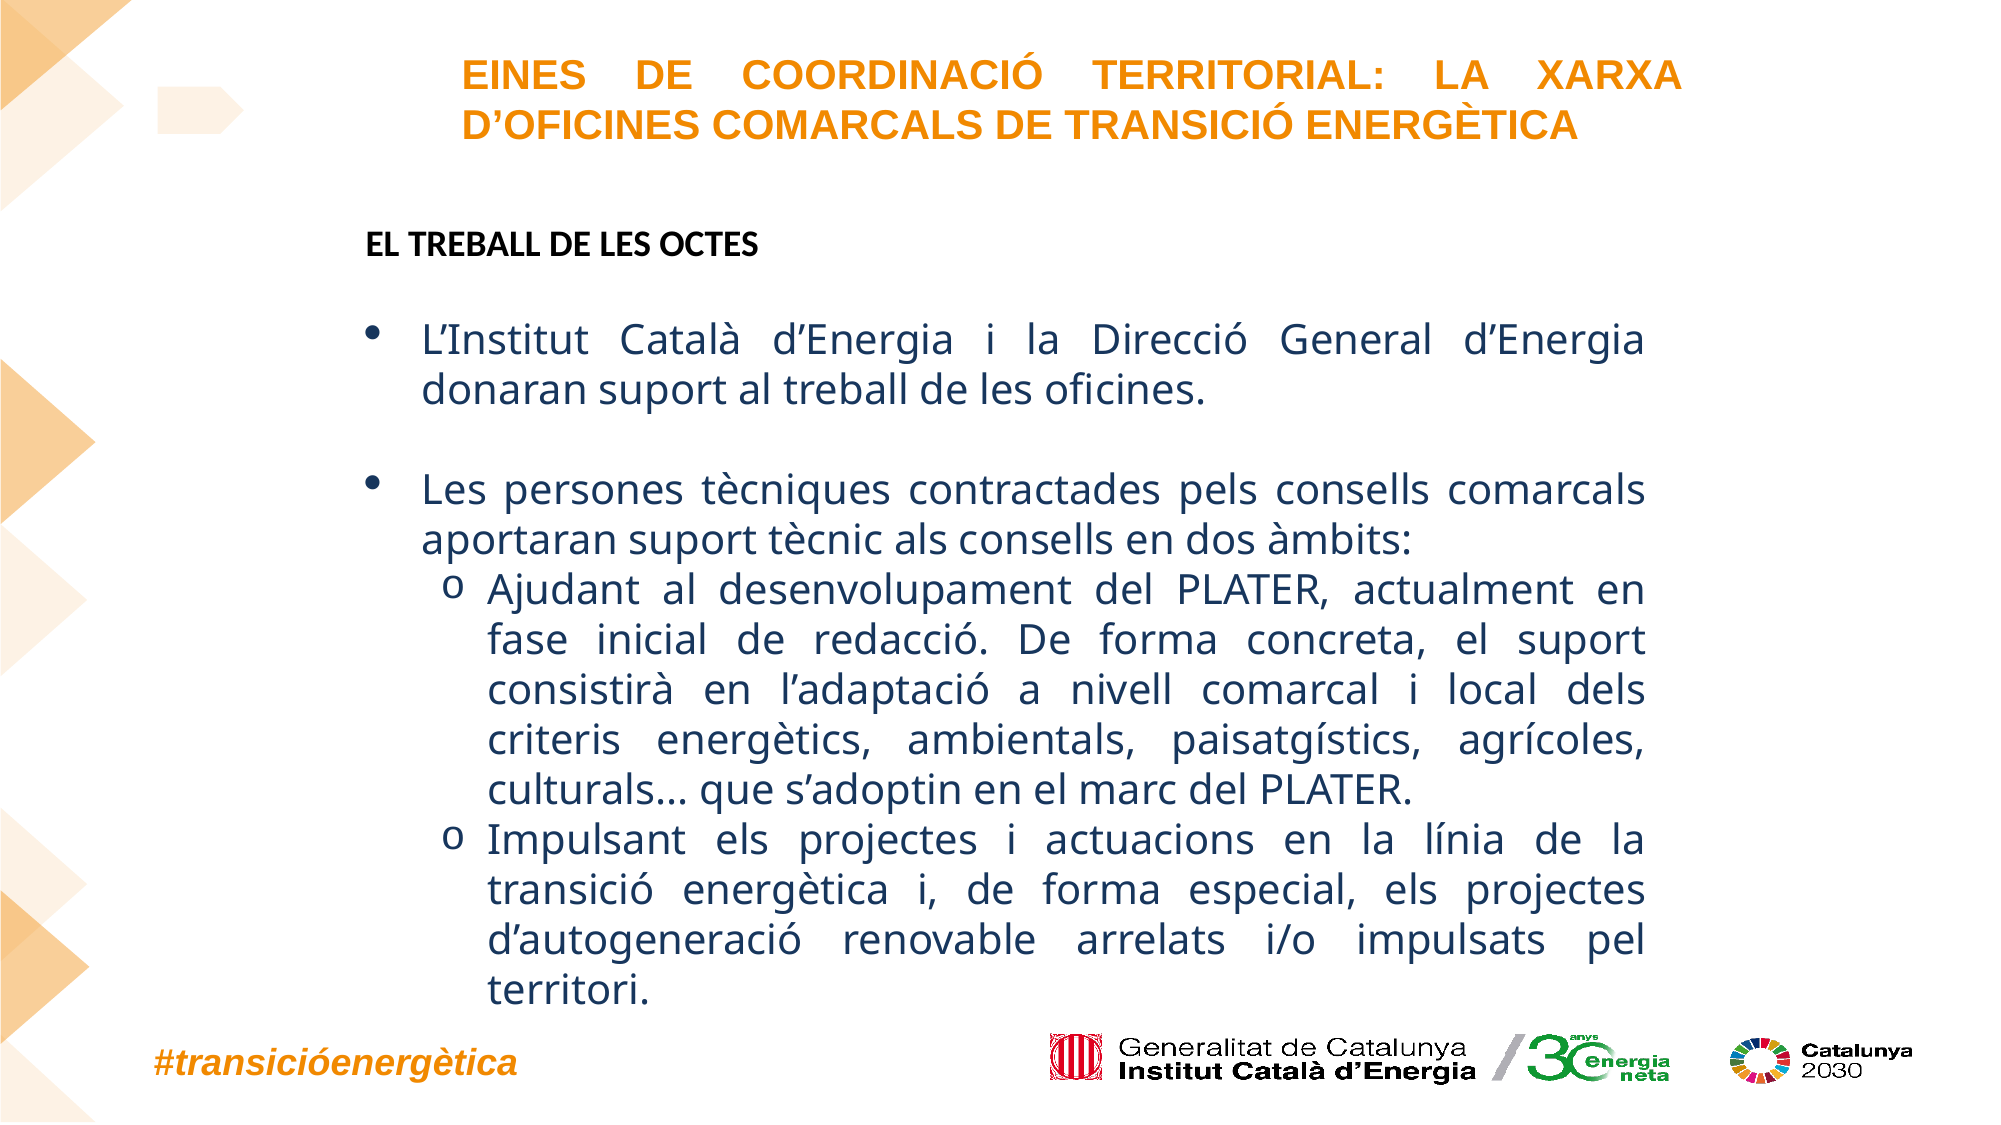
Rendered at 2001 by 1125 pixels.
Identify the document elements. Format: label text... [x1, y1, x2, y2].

picture [1028, 1025, 1922, 1097]
text_box EINES DE COORDINACIÓ TERRITORIAL: LA XARXA D’OFICINES COMARCALS DE TRANSICIÓ ENERGÈTICA [446, 40, 1697, 136]
text_box EL TREBALL DE LES OCTES [350, 211, 1662, 271]
text_box L’Institut Català d’Energia i la Direcció General d’Energia donaran suport al treball de les oficines. Les persones tècniques contractades pels consells comarcals aportaran suport tècnic als consells en dos àmbits: Ajudant al desenvolupament del PLATER, actualment en fase inicial de redacció. De forma concreta, el suport consistirà en l’adaptació a nivell comarcal i local dels criteris energètics, ambientals, paisatgístics, agrícoles, culturals... que s’adoptin en el marc del PLATER. Impulsant els projectes i actuacions en la línia de la transició energètica i, de forma especial, els projectes d’autogeneració renovable arrelats i/o impulsats pel territori. [350, 305, 1662, 1046]
